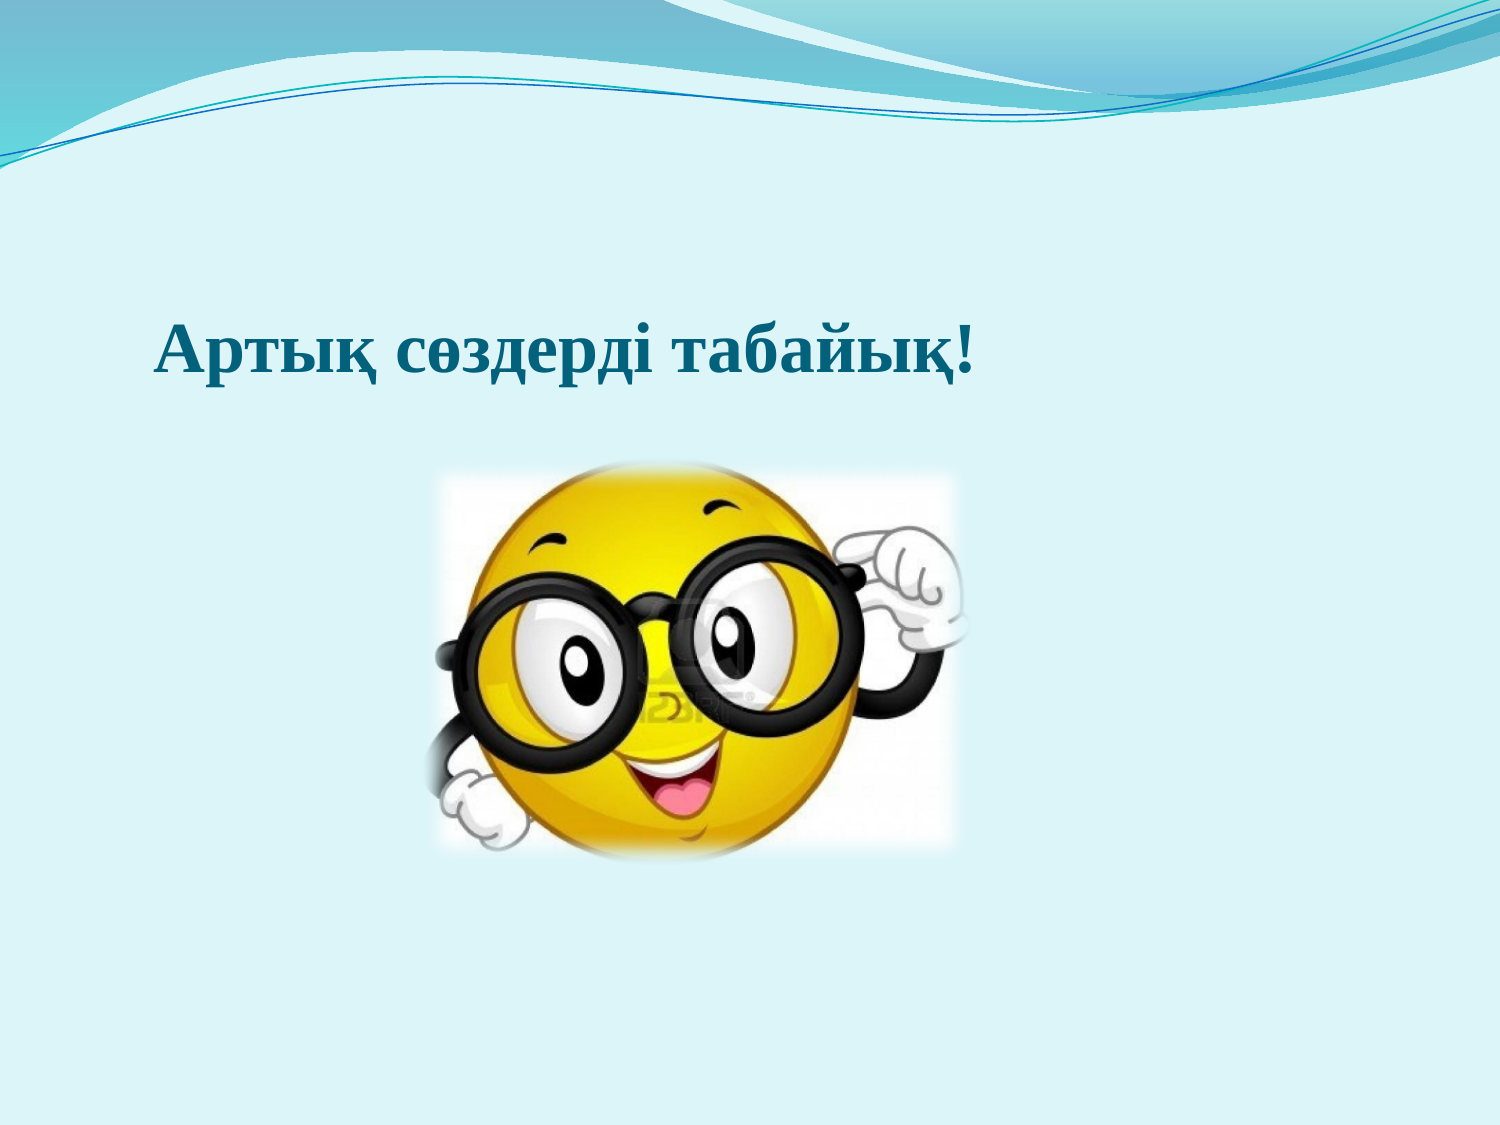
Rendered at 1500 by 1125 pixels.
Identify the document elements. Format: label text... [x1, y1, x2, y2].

title Артық сөздерді табайық! [82, 117, 1432, 387]
list [75, 317, 1425, 1038]
picture [421, 456, 973, 867]
